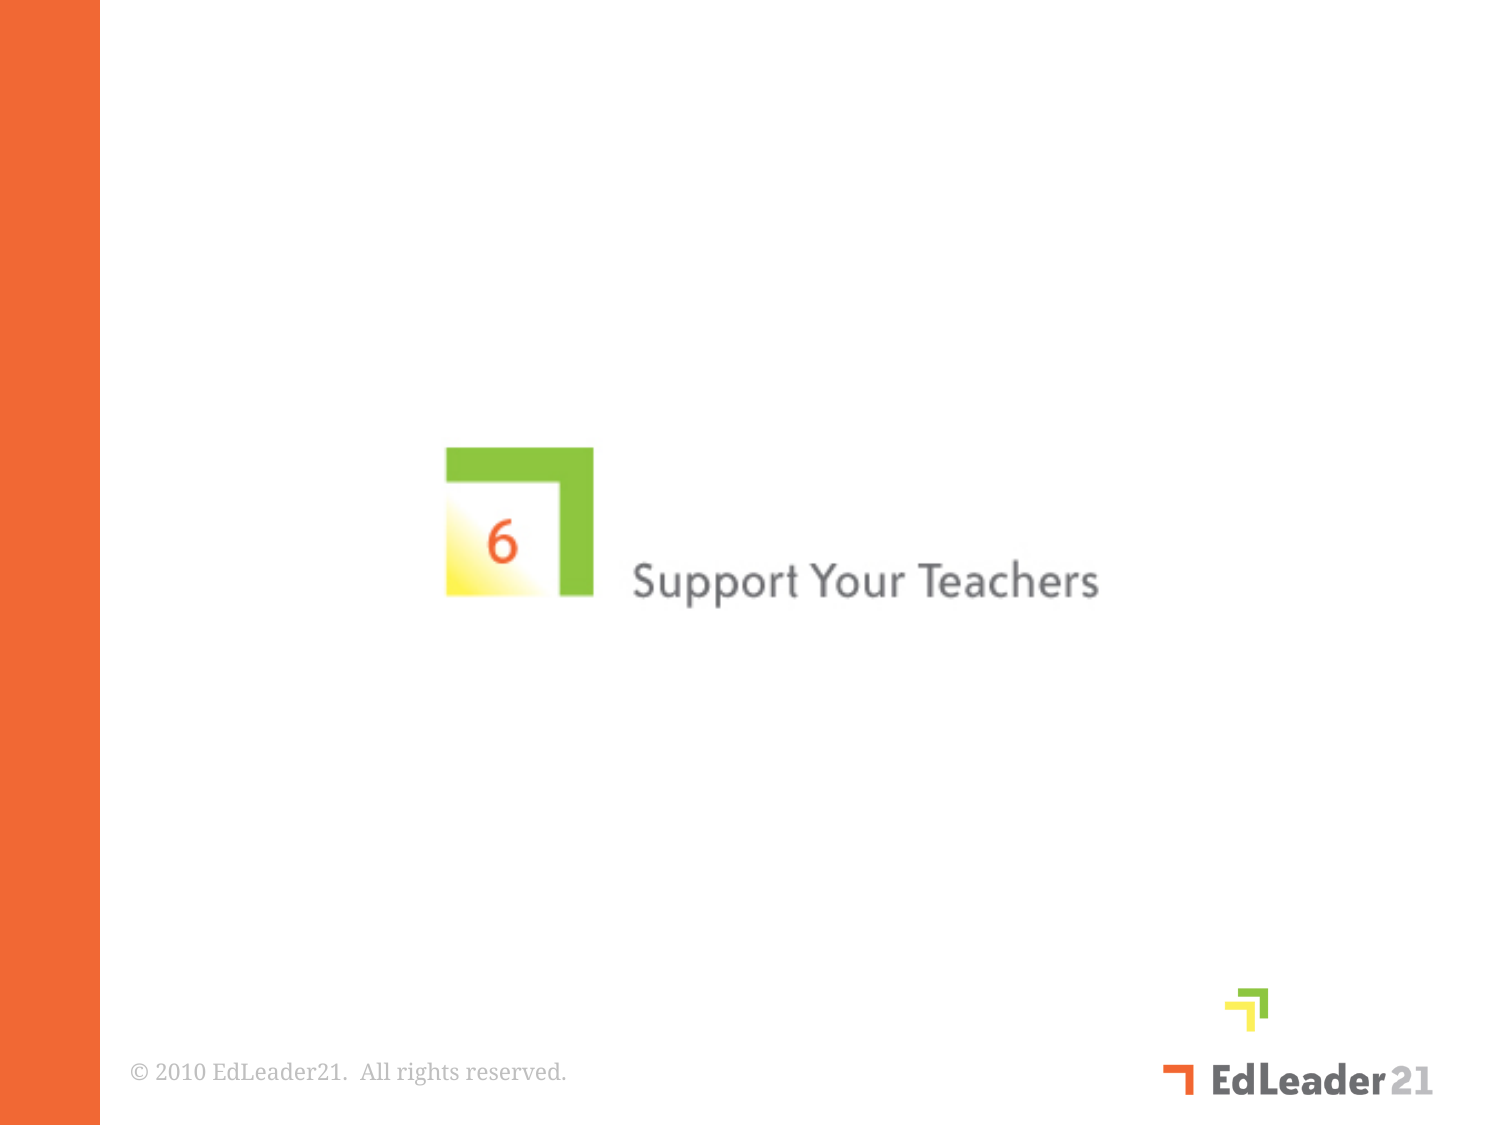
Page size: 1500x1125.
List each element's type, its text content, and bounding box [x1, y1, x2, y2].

picture [425, 437, 1476, 612]
picture [1162, 987, 1433, 1100]
text_box © 2010 EdLeader21. All rights reserved. [115, 1050, 583, 1093]
picture [0, 0, 100, 1125]
